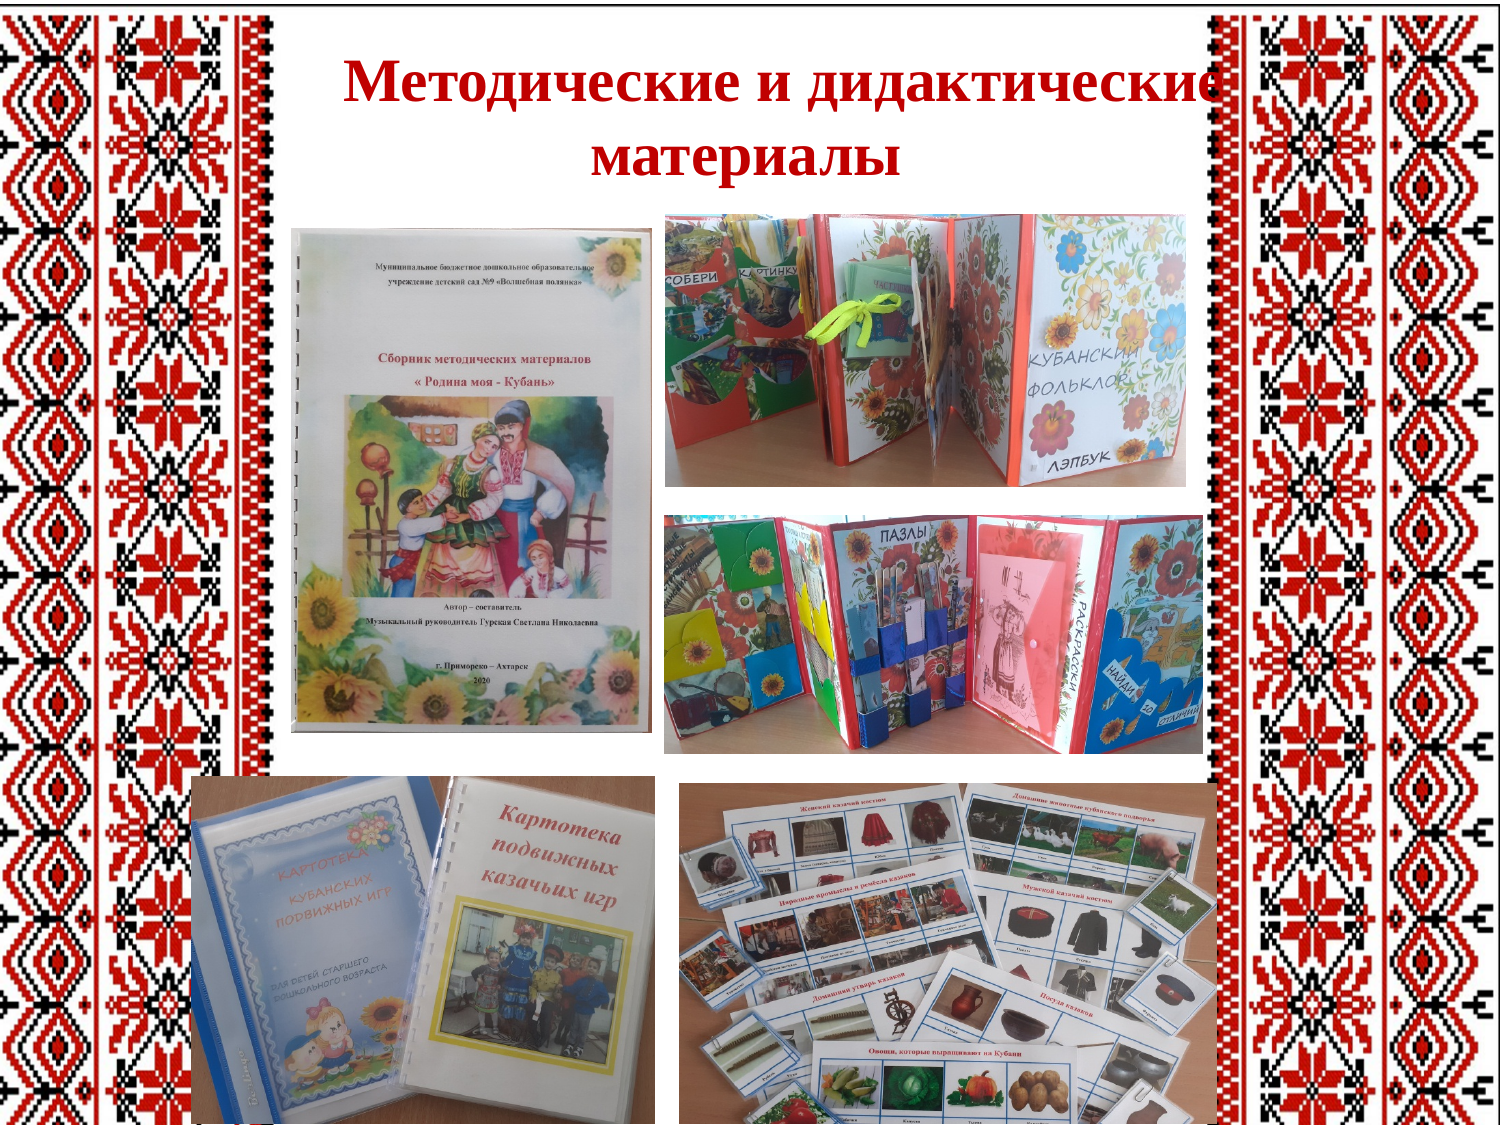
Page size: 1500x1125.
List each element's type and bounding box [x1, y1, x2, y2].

picture [291, 228, 652, 733]
picture [665, 213, 1186, 488]
list [0, 4, 1500, 1125]
picture [664, 514, 1203, 754]
picture [678, 783, 1217, 1125]
picture [191, 776, 656, 1125]
